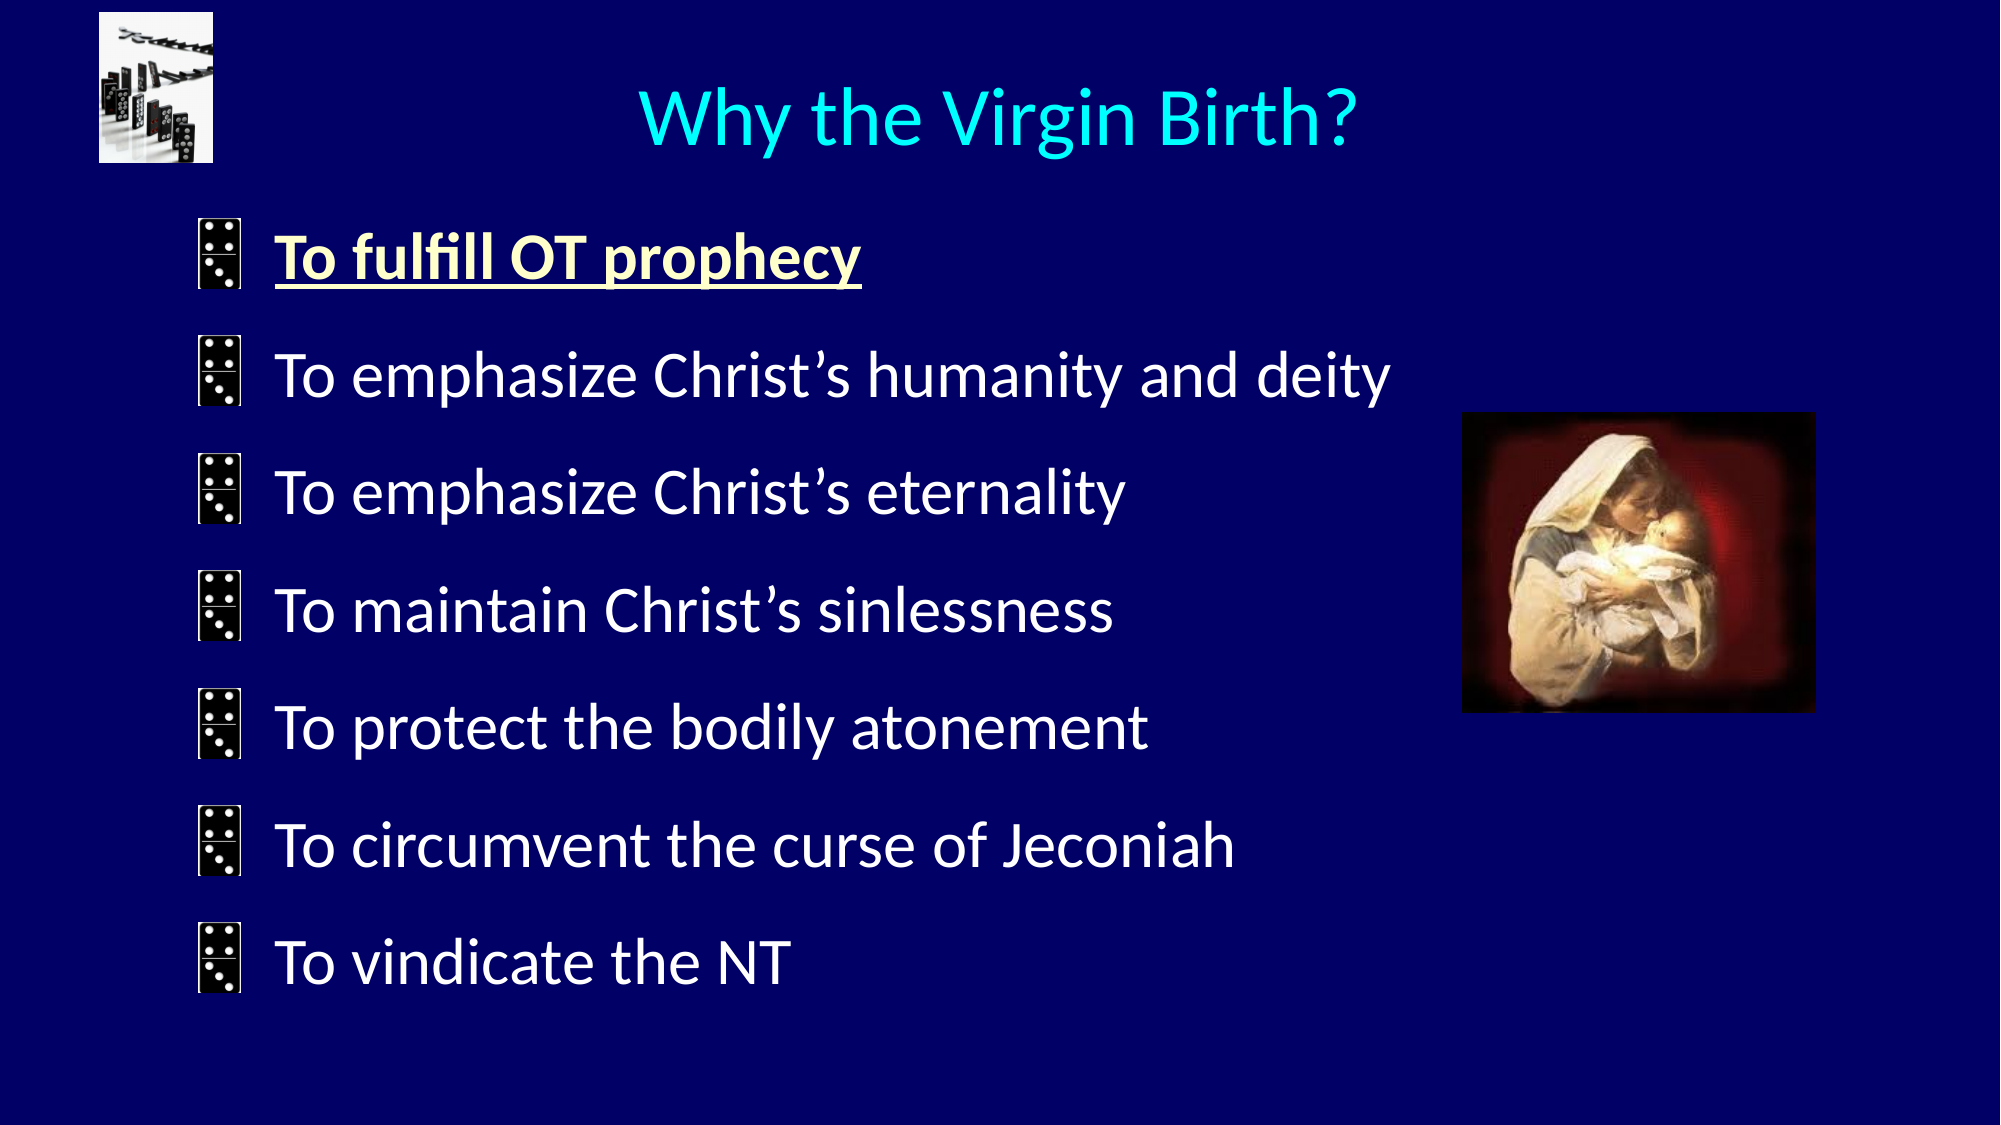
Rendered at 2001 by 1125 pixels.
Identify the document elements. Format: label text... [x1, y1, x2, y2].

picture [198, 805, 241, 876]
picture [198, 335, 241, 406]
picture [198, 922, 241, 993]
picture [198, 453, 241, 524]
title Why the Virgin Birth? [581, 37, 1419, 188]
picture [1462, 412, 1817, 713]
picture [198, 218, 241, 289]
picture [99, 12, 213, 163]
picture [198, 688, 241, 759]
picture [198, 570, 241, 641]
list To fulfill OT prophecy To emphasize Christ’s humanity and deity To emphasize Christ’s eternality To maintain Christ’s sinlessness To protect the bodily atonement To circumvent the curse of Jeconiah To vindicate the NT [183, 205, 1601, 1013]
